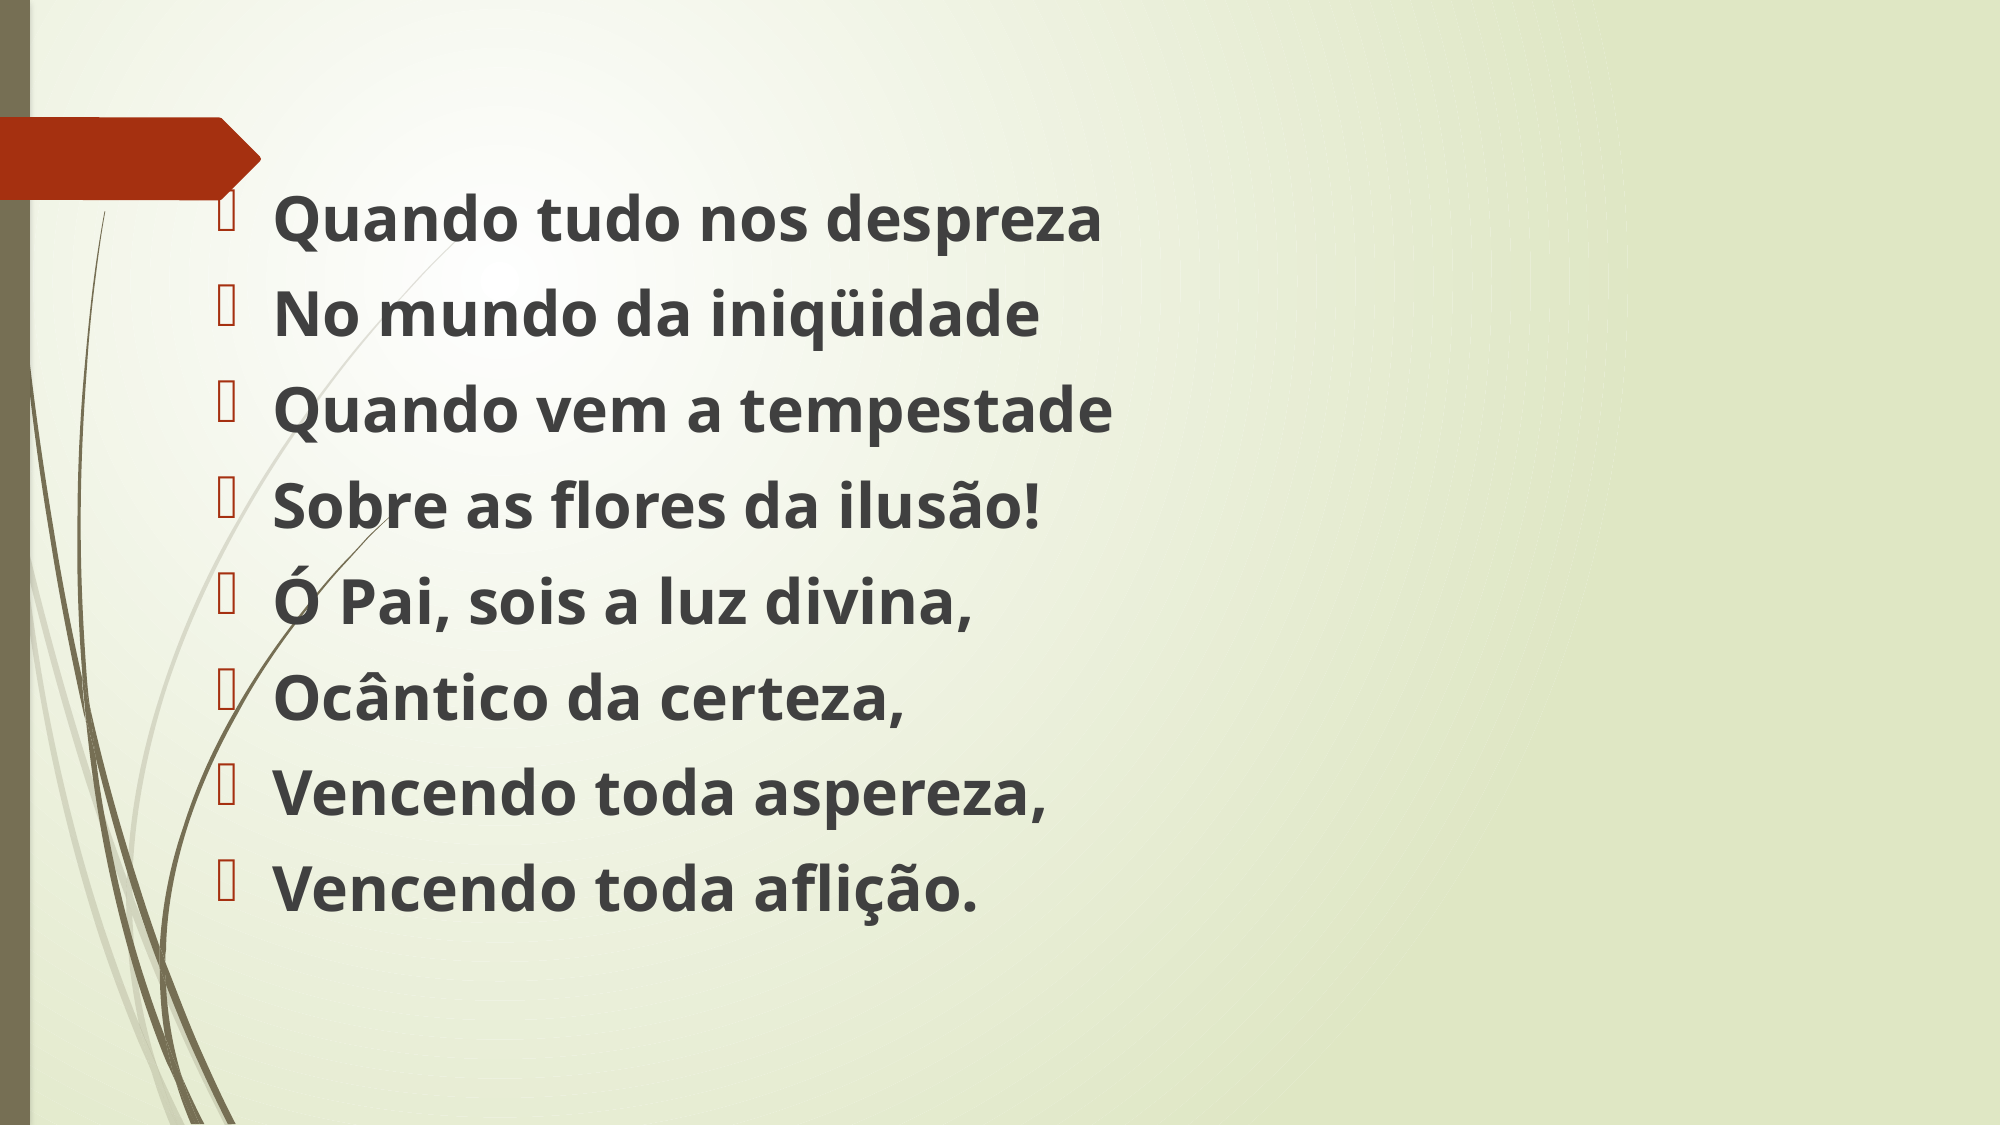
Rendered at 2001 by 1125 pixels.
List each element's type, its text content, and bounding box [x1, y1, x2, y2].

list Quando tudo nos despreza No mundo da iniqüidade Quando vem a tempestade Sobre as flores da ilusão! Ó Pai, sois a luz divina, Ocântico da certeza, Vencendo toda aspereza, Vencendo toda aflição. [201, 0, 2000, 1125]
